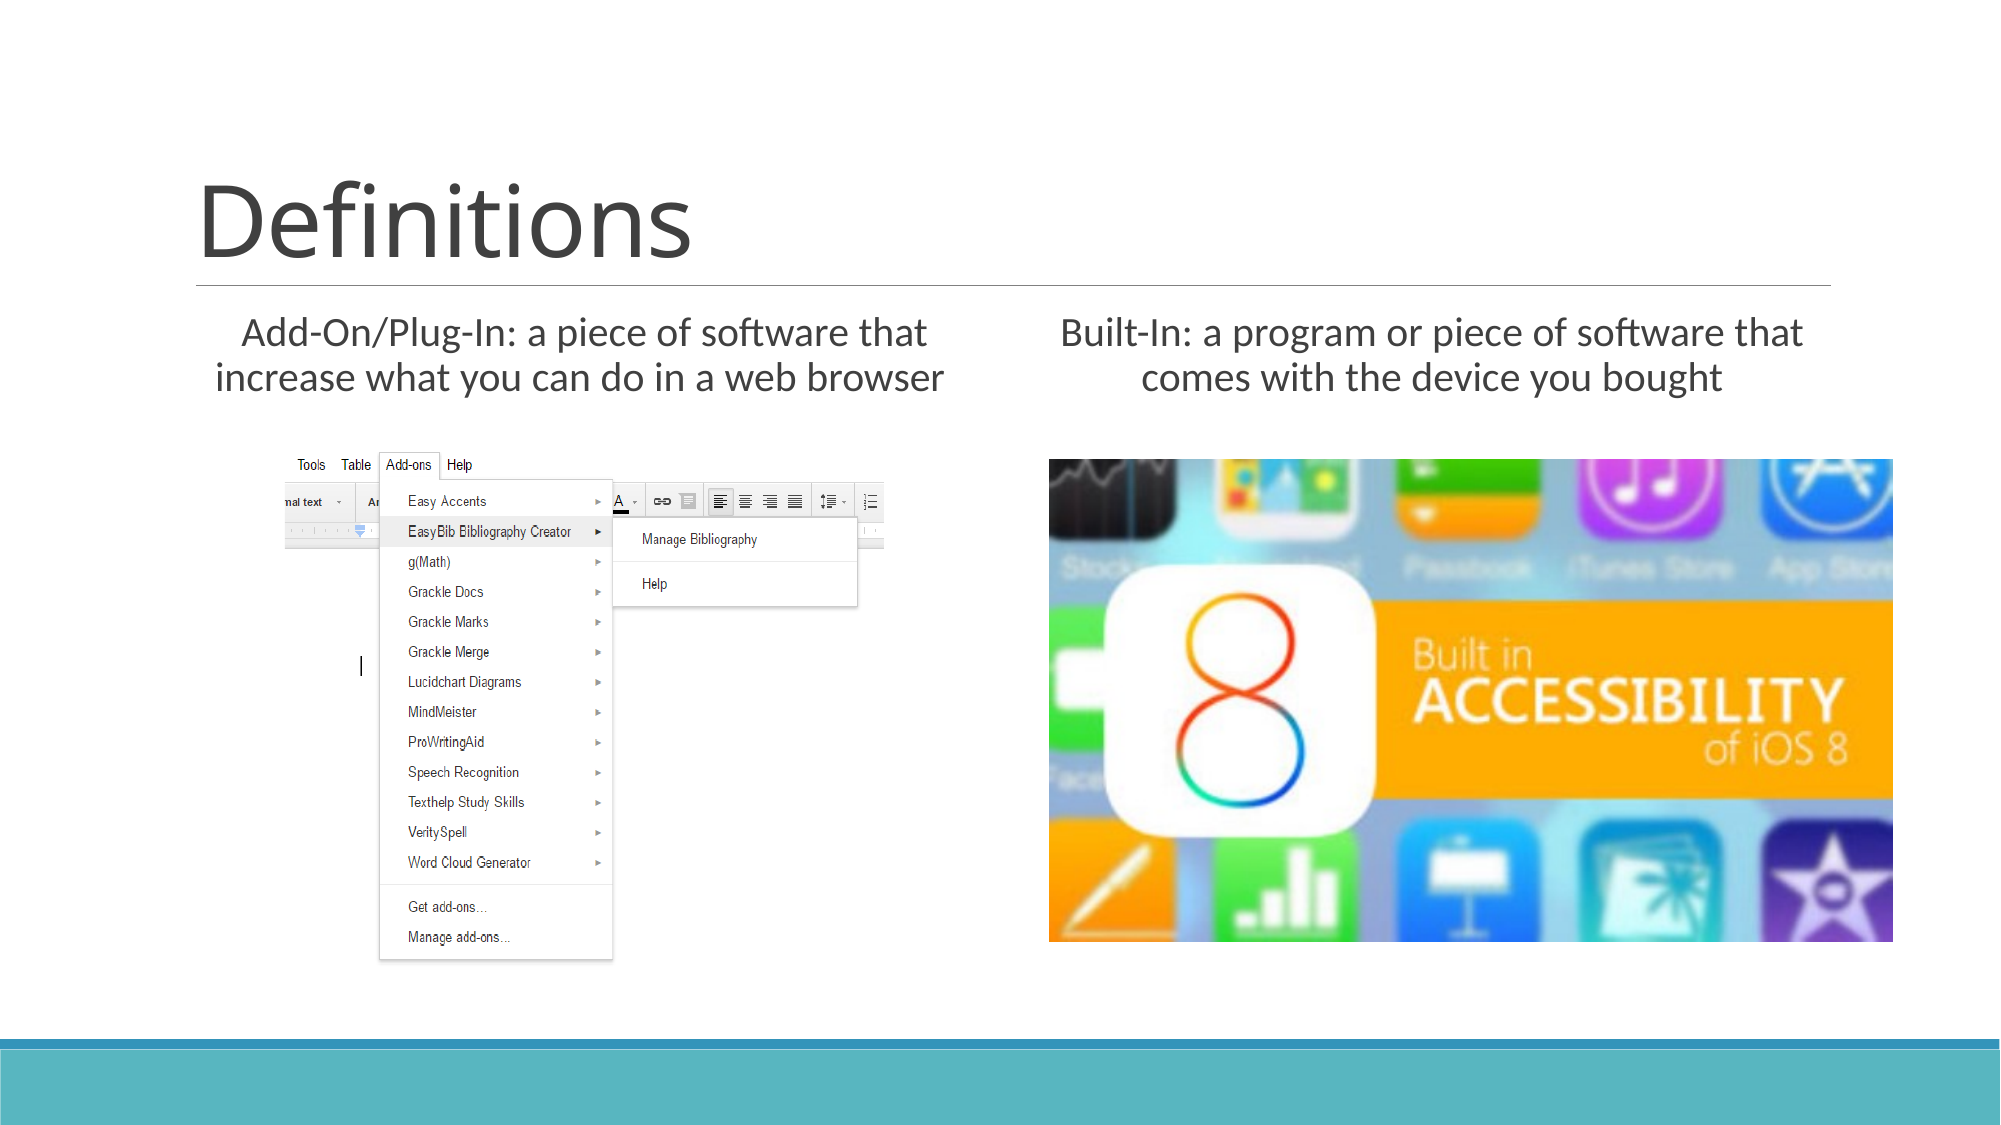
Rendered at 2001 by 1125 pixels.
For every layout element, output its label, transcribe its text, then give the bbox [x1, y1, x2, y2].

picture [284, 419, 885, 981]
title Definitions [180, 47, 1830, 285]
picture [1048, 458, 1894, 943]
text_box Add-On/Plug-In: a piece of software that increase what you can do in a web browser [179, 302, 990, 963]
list Built-In: a program or piece of software that comes with the device you bought [1020, 302, 1830, 963]
